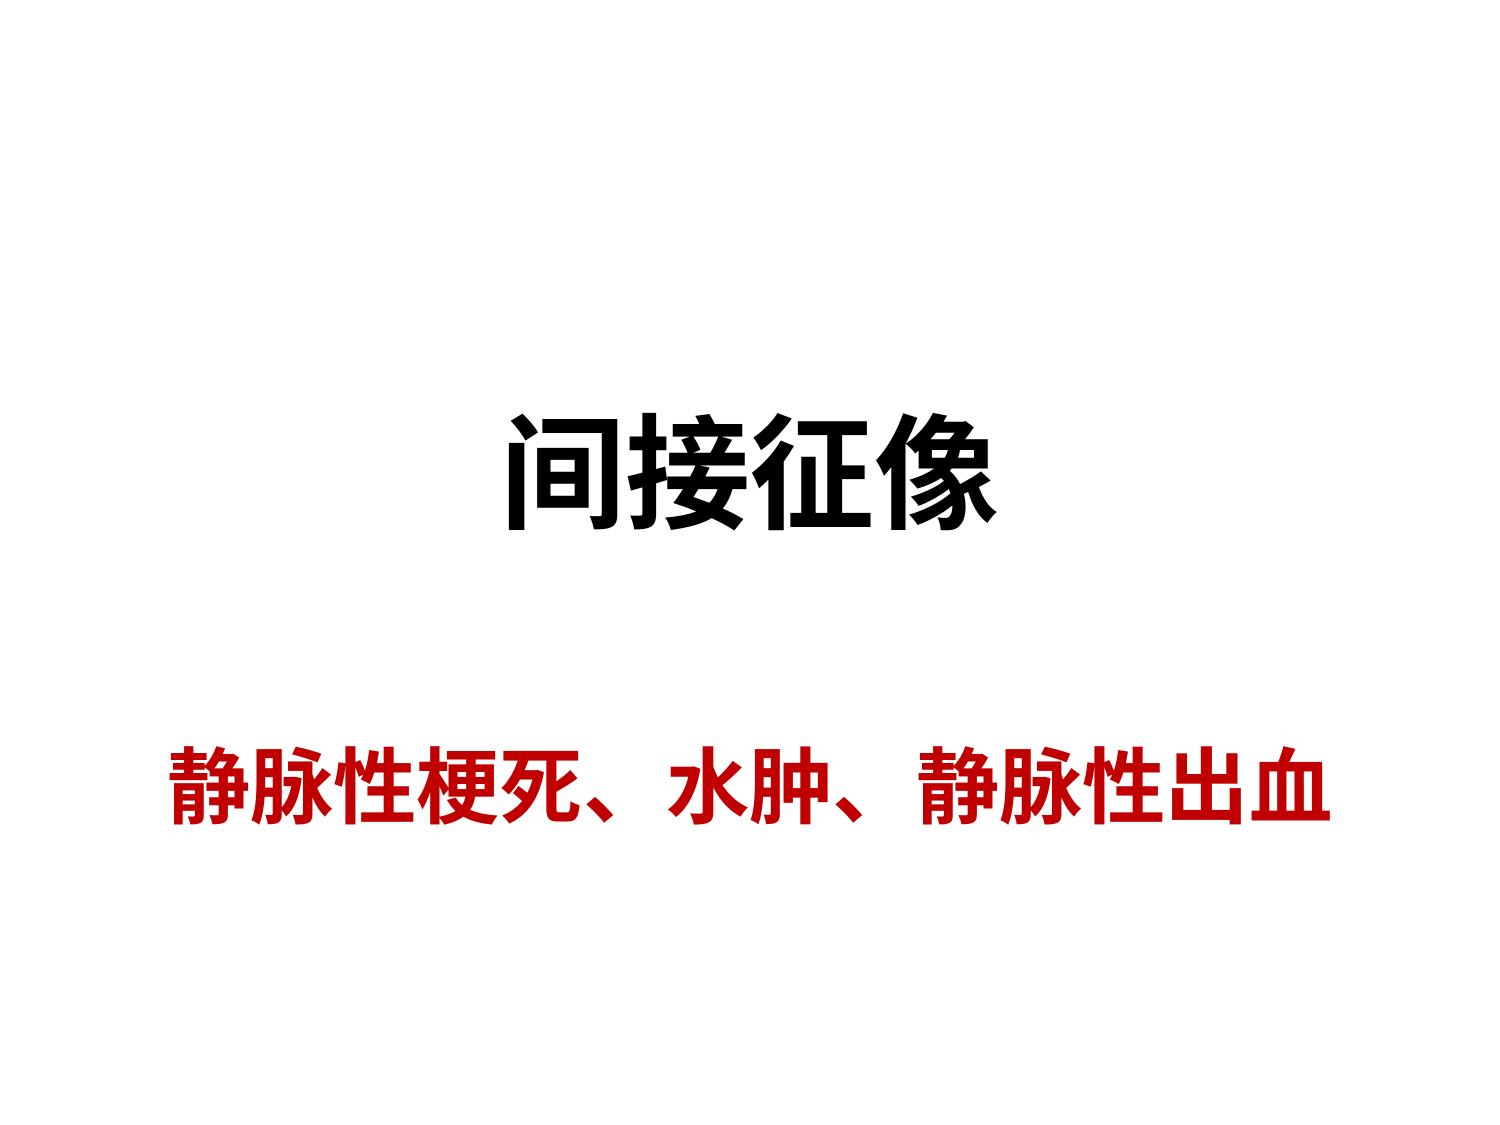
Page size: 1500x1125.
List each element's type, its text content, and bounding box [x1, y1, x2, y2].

title 间接征像 [112, 349, 1388, 591]
text_box 静脉性梗死、水肿、静脉性出血 [112, 663, 1388, 905]
